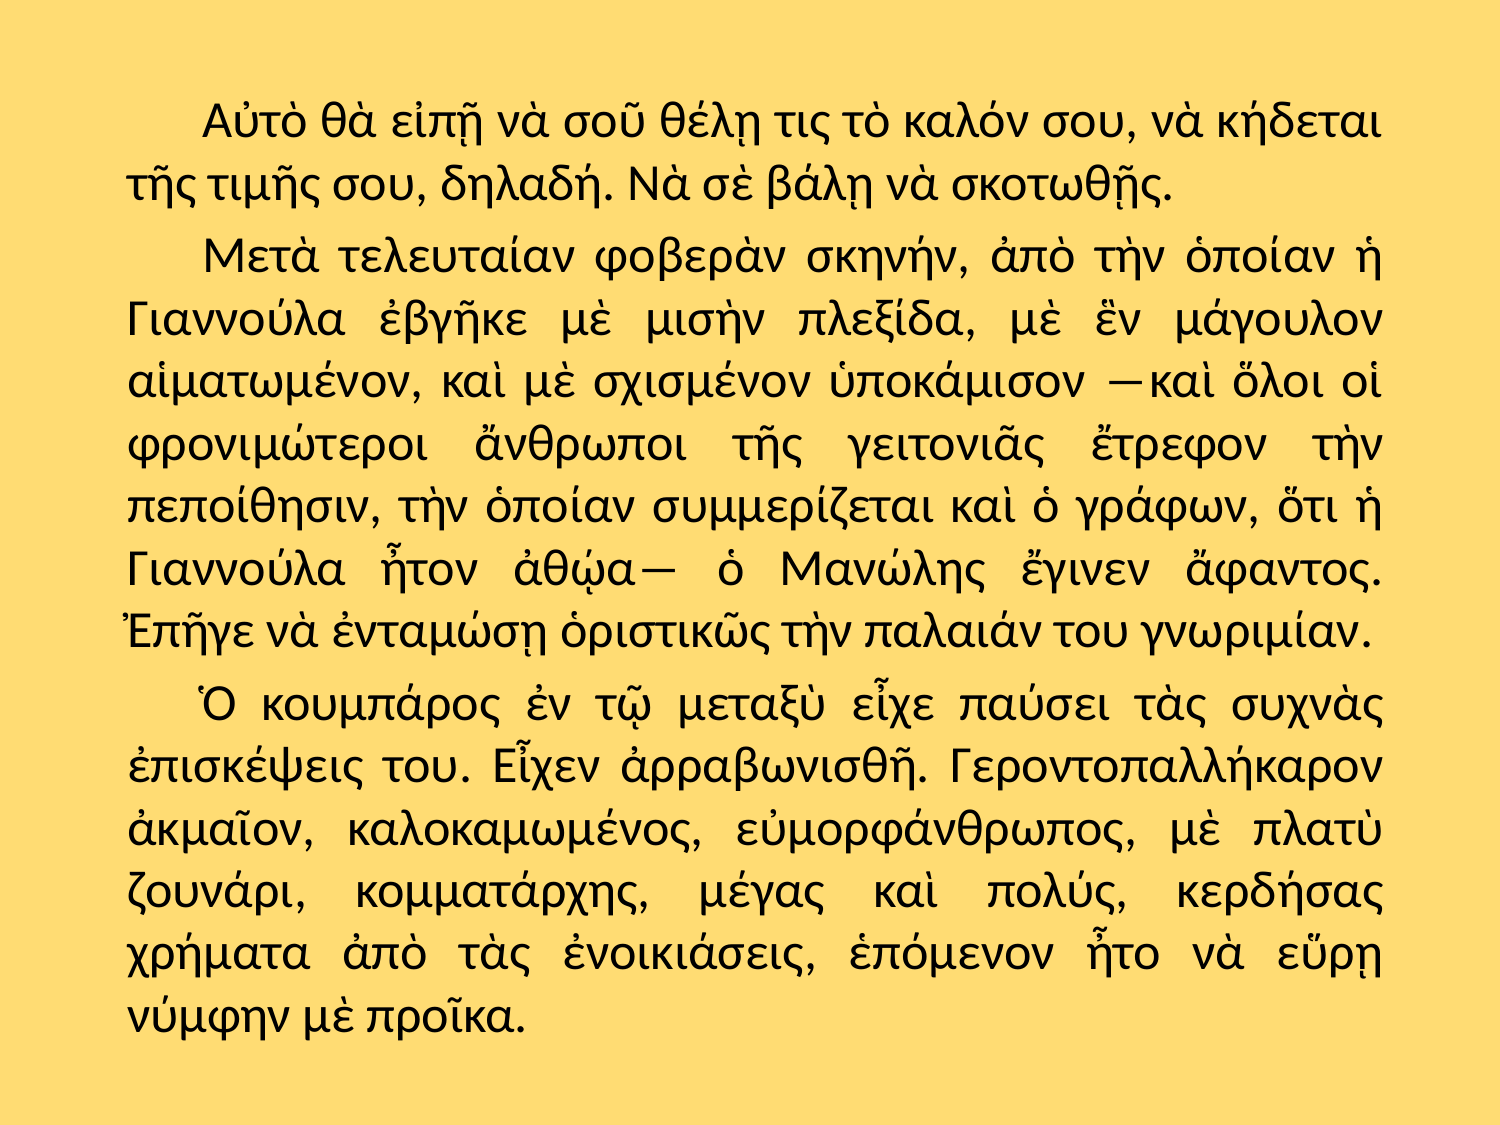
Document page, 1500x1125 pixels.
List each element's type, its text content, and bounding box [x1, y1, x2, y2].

list Αὐτὸ θὰ εἰπῇ νὰ σοῦ θέλῃ τις τὸ καλόν σου, νὰ κήδεται τῆς τιμῆς σου, δηλαδή. Νὰ σὲ βάλῃ νὰ σκοτωθῇς. Μετὰ τελευταίαν φοβερὰν σκηνήν, ἀπὸ τὴν ὁποίαν ἡ Γιαννούλα ἐβγῆκε μὲ μισὴν πλεξίδα, μὲ ἓν μάγουλον αἱματωμένον, καὶ μὲ σχισμένον ὑποκάμισον ―καὶ ὅλοι οἱ φρονιμώτεροι ἄνθρωποι τῆς γειτονιᾶς ἔτρεφον τὴν πεποίθησιν, τὴν ὁποίαν συμμερίζεται καὶ ὁ γράφων, ὅτι ἡ Γιαννούλα ἦτον ἀθῴα― ὁ Μανώλης ἔγινεν ἄφαντος. Ἐπῆγε νὰ ἐνταμώσῃ ὁριστικῶς τὴν παλαιάν του γνωριμίαν. Ὁ κουμπάρος ἐν τῷ μεταξὺ εἶχε παύσει τὰς συχνὰς ἐπισκέψεις του. Εἶχεν ἀρραβωνισθῆ. Γεροντοπαλλήκαρον ἀκμαῖον, καλοκαμωμένος, εὐμορφάνθρωπος, μὲ πλατὺ ζουνάρι, κομματάρχης, μέγας καὶ πολύς, κερδήσας χρήματα ἀπὸ τὰς ἐνοικιάσεις, ἑπόμενον ἦτο νὰ εὕρῃ νύμφην μὲ προῖκα. [112, 78, 1400, 1125]
